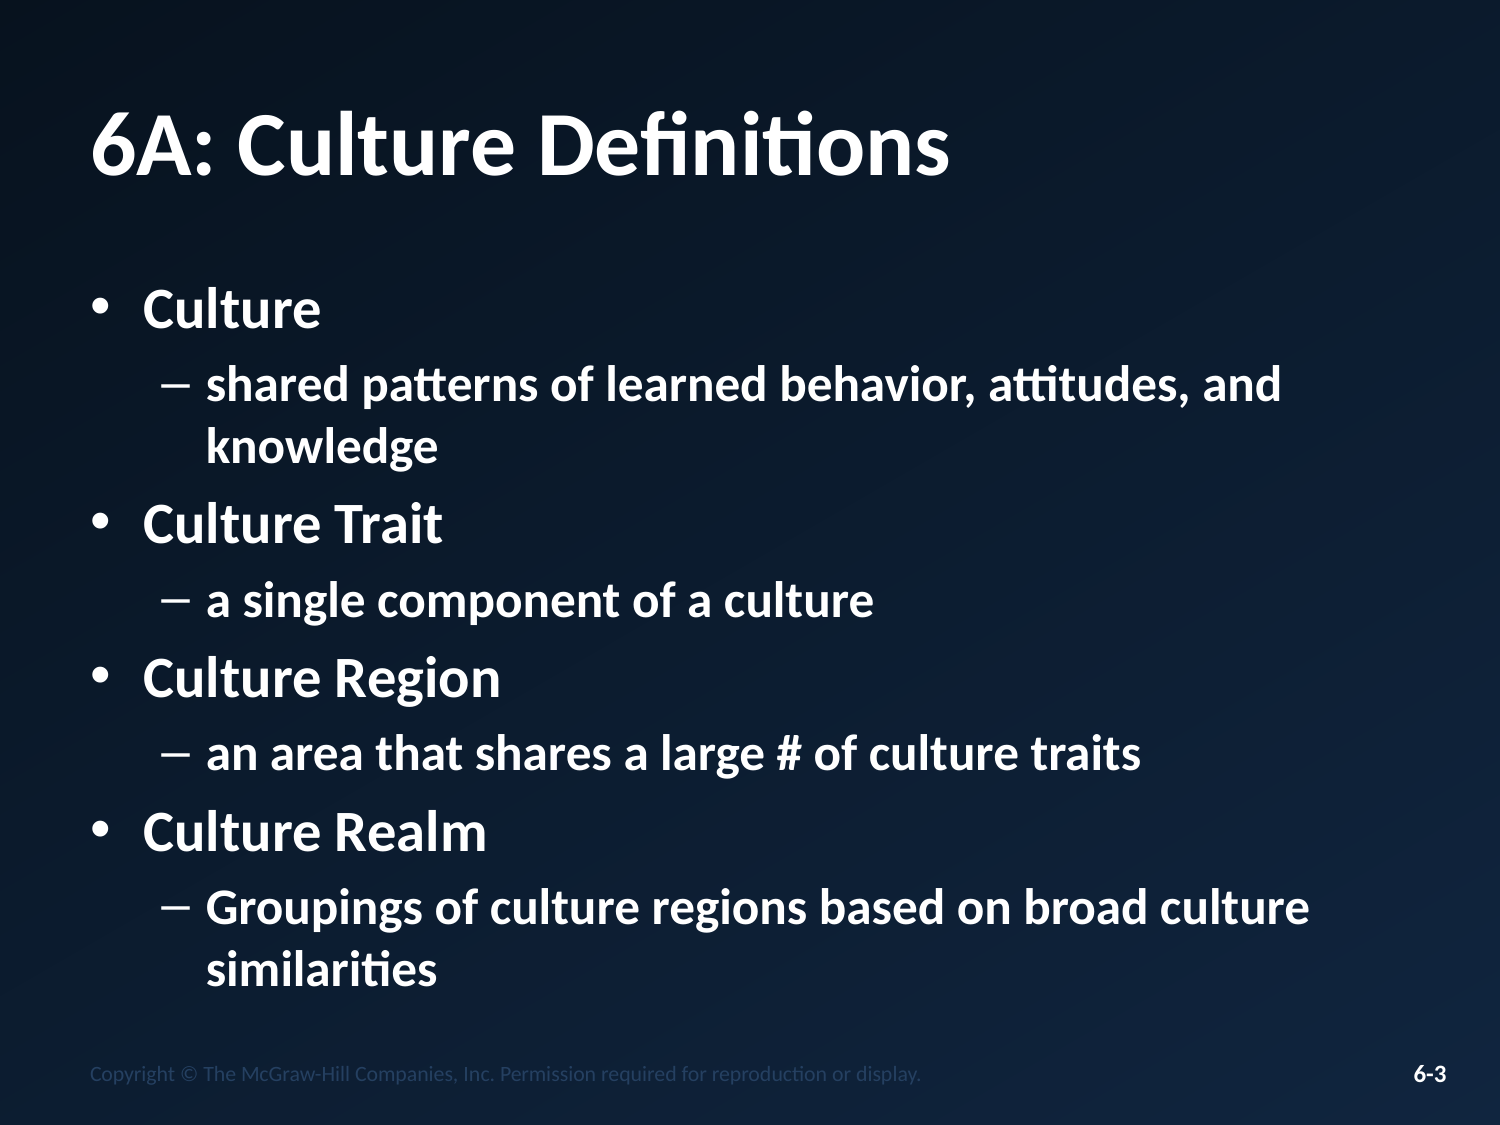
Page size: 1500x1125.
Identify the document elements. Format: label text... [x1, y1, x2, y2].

footer Copyright © The McGraw-Hill Companies, Inc. Permission required for reproduction or display. [75, 1042, 1063, 1103]
list Culture shared patterns of learned behavior, attitudes, and knowledge Culture Trait a single component of a culture Culture Region an area that shares a large # of culture traits Culture Realm Groupings of culture regions based on broad culture similarities [75, 262, 1425, 1005]
title 6A: Culture Definitions [75, 45, 1425, 233]
slide_number 6-3 [1063, 1042, 1462, 1103]
